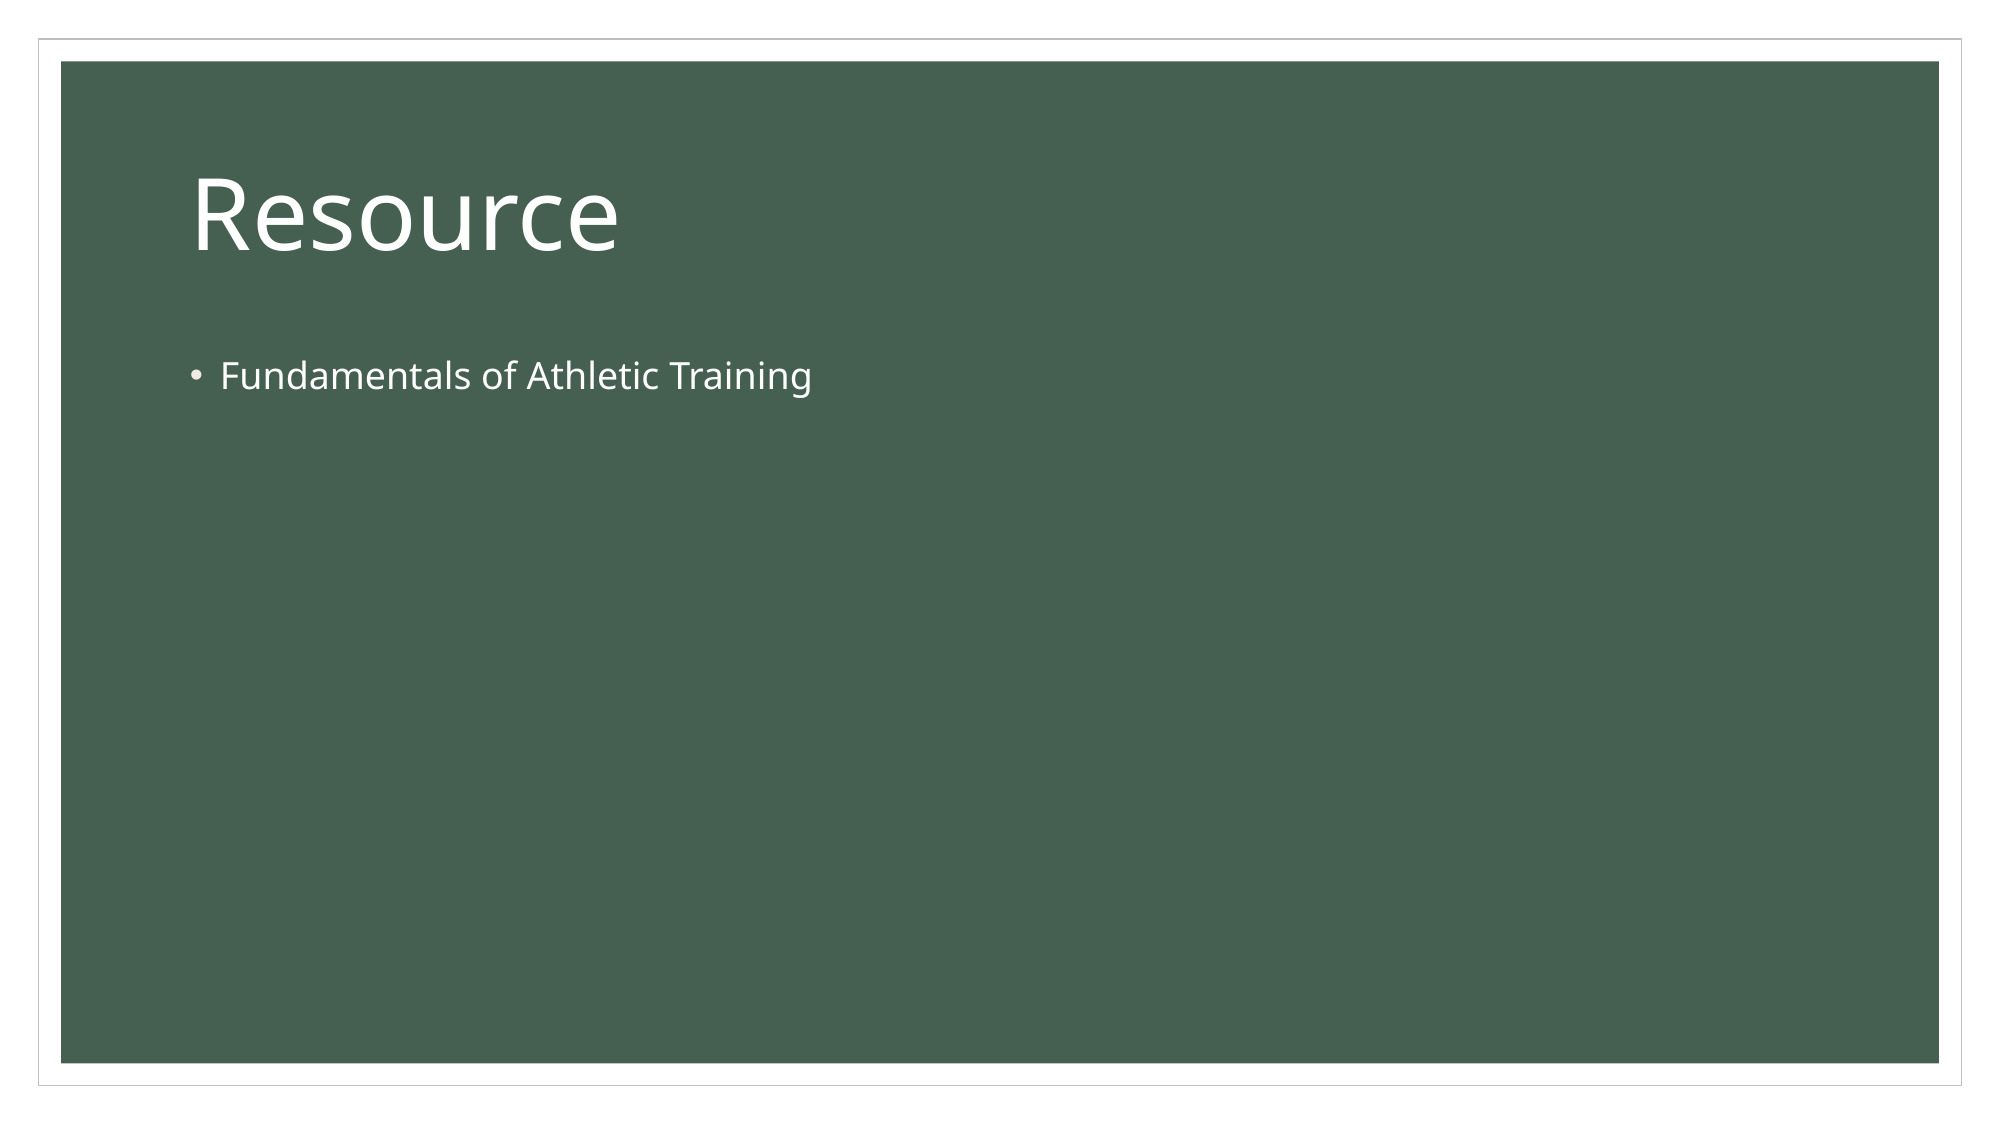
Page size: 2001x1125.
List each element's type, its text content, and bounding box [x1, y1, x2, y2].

title Resource [174, 105, 1825, 331]
list Fundamentals of Athletic Training [174, 345, 1825, 990]
